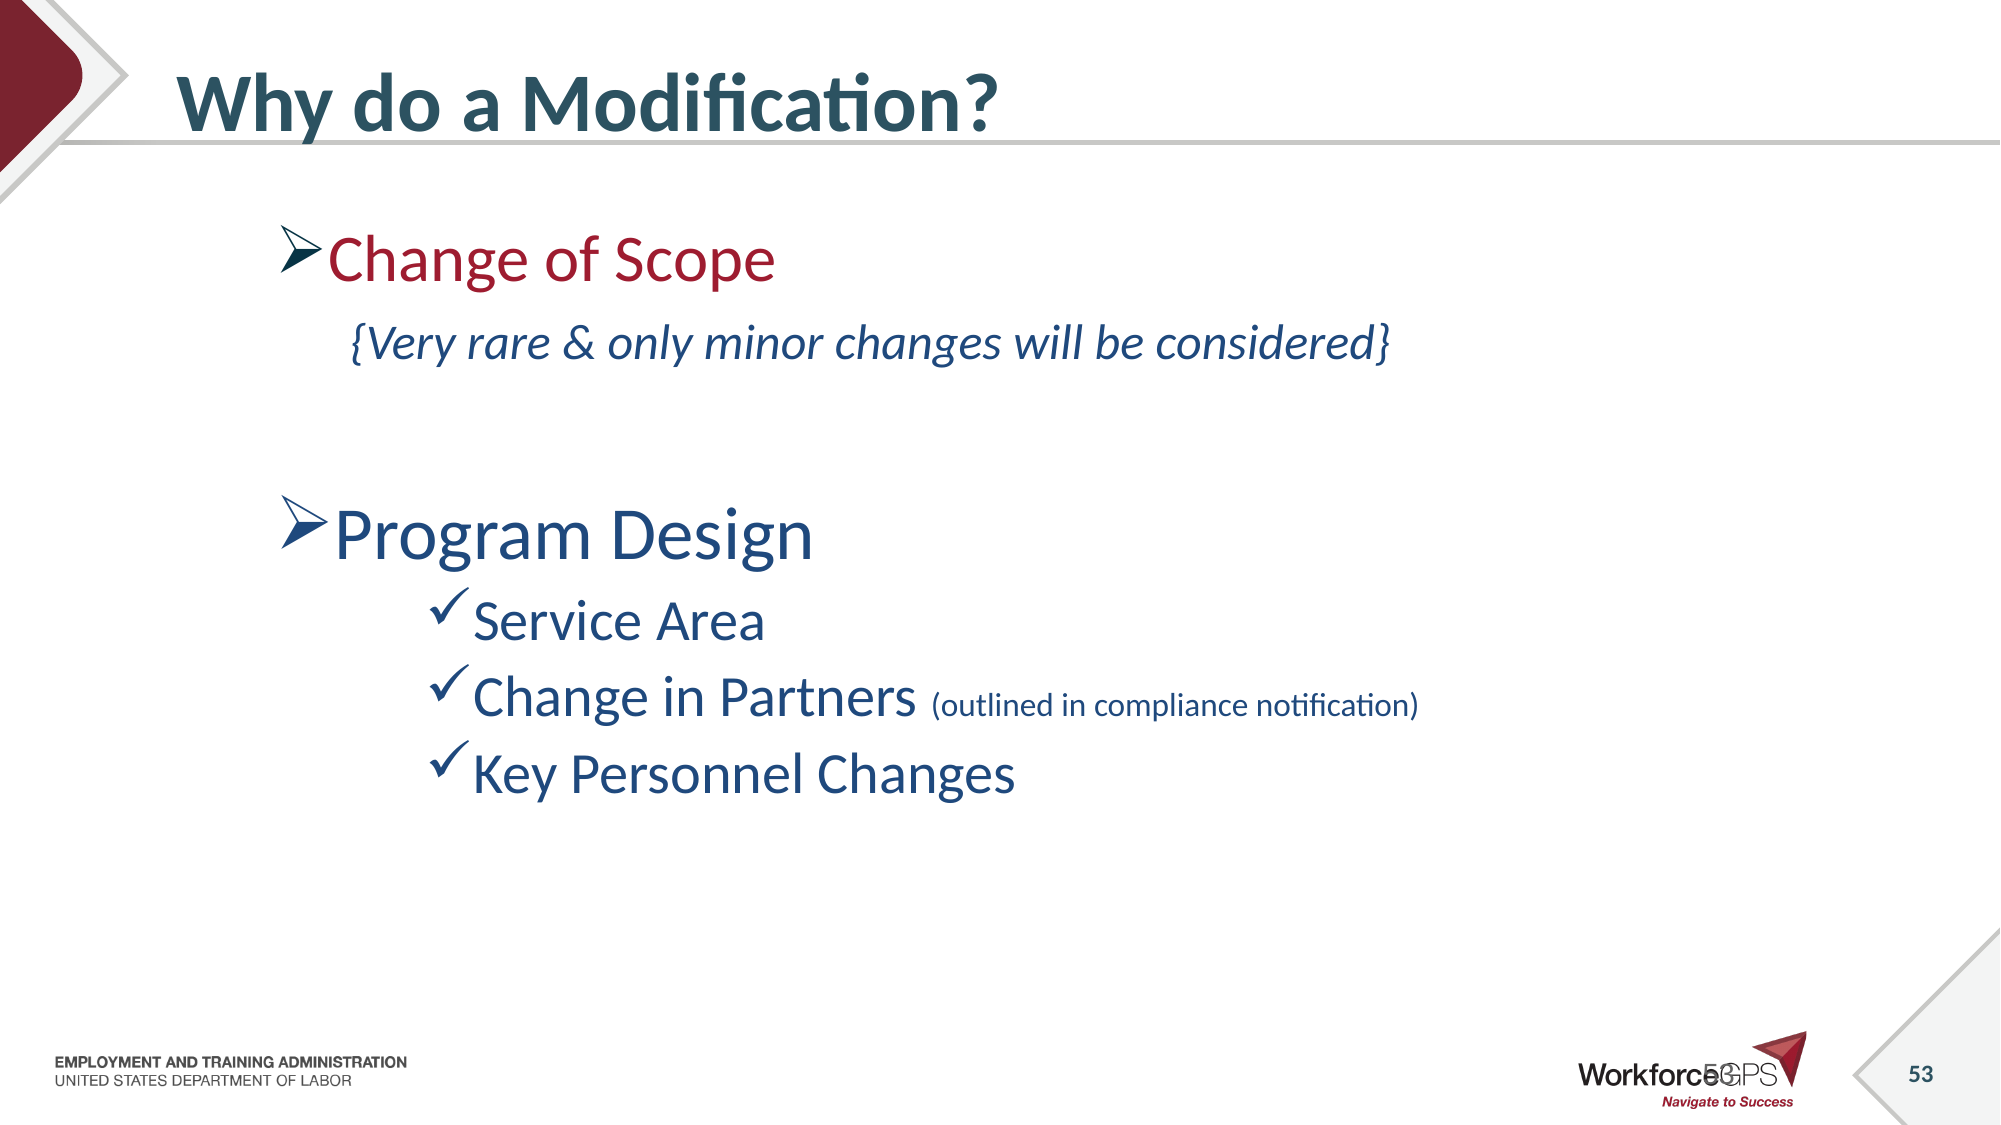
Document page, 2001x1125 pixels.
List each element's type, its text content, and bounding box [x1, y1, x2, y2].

text_box 53 [1867, 1042, 1975, 1103]
slide_number 53 [1540, 1042, 1750, 1103]
list Eligible lead applicant is a community college. Lead applicant applied as a single institution lead or as a consortium lead representing a consortium of institutions of higher education (IHEs). Single institutions undertake capacity building at one institution – 4 grants Consortia undertake systems change within one state or across one or more community colleges districts with a state – 7 grants Statewide – 5 grants District-wide – 2 grants [47, 1049, 420, 1095]
list Change of Scope {Very rare & only minor changes will be considered} Program Design Service Area Change in Partners (outlined in compliance notification) Key Personnel Changes [260, 213, 1805, 950]
title Why do a Modification? [146, 36, 1948, 172]
